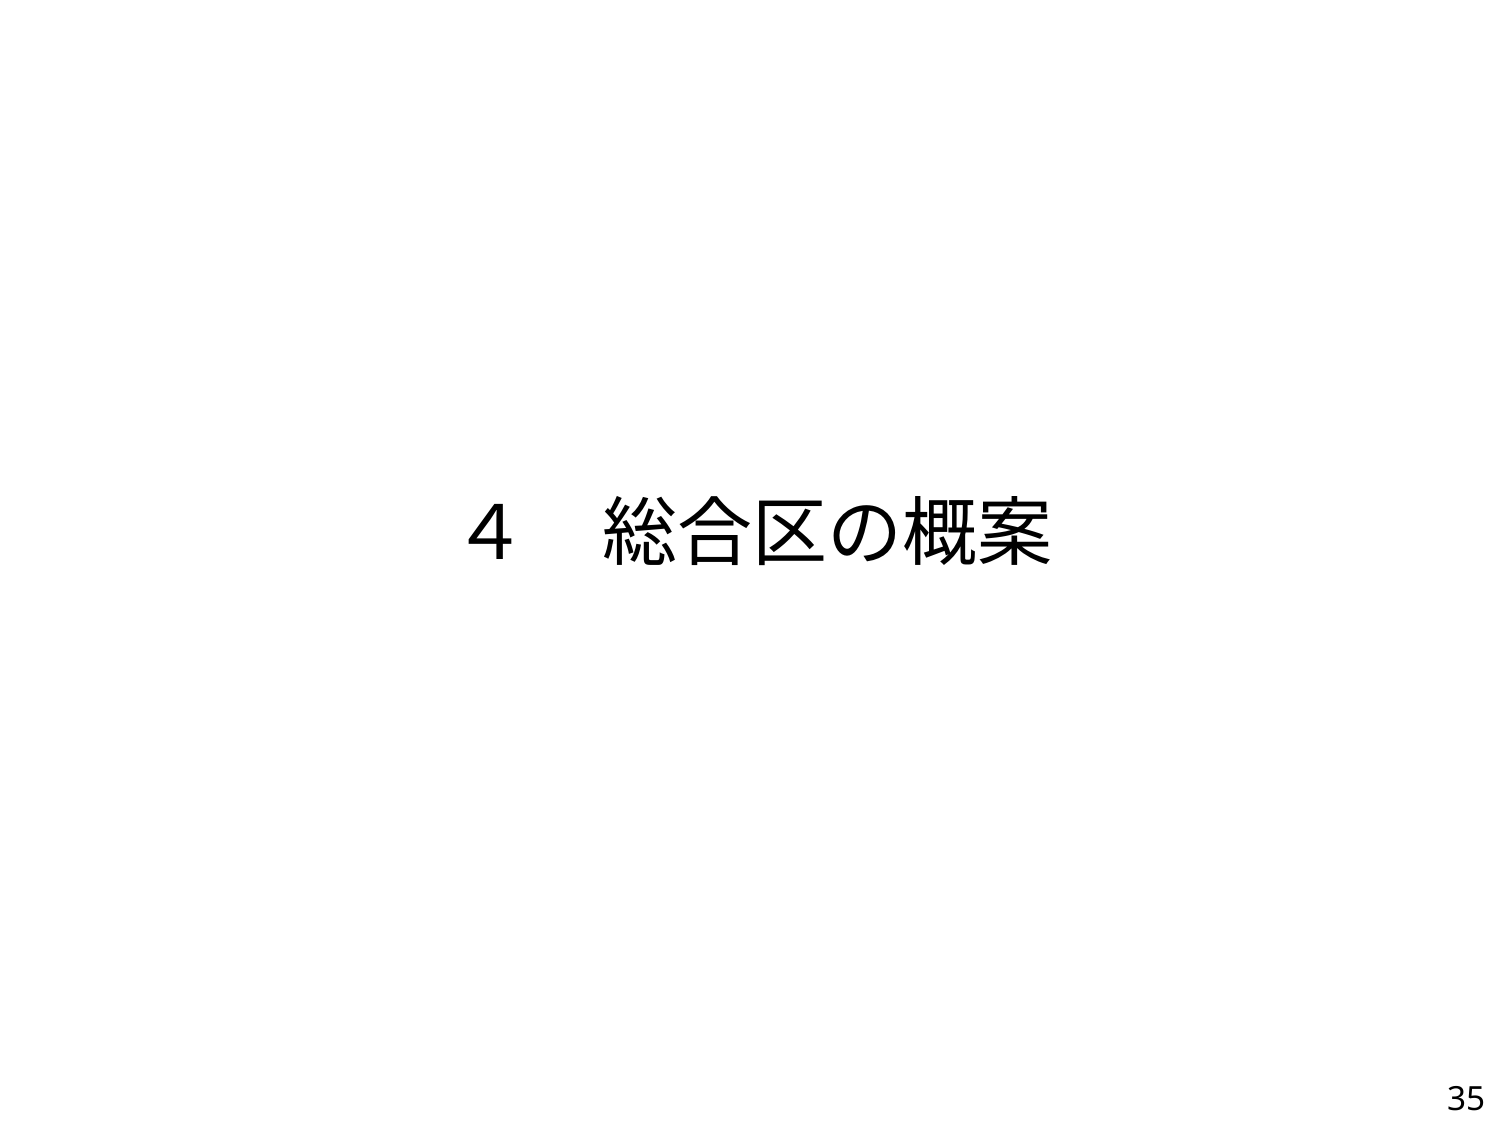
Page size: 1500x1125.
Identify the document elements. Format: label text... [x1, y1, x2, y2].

text_box ４ 総合区の概案 [3, 404, 1500, 655]
text_box 35 [1151, 1066, 1500, 1125]
